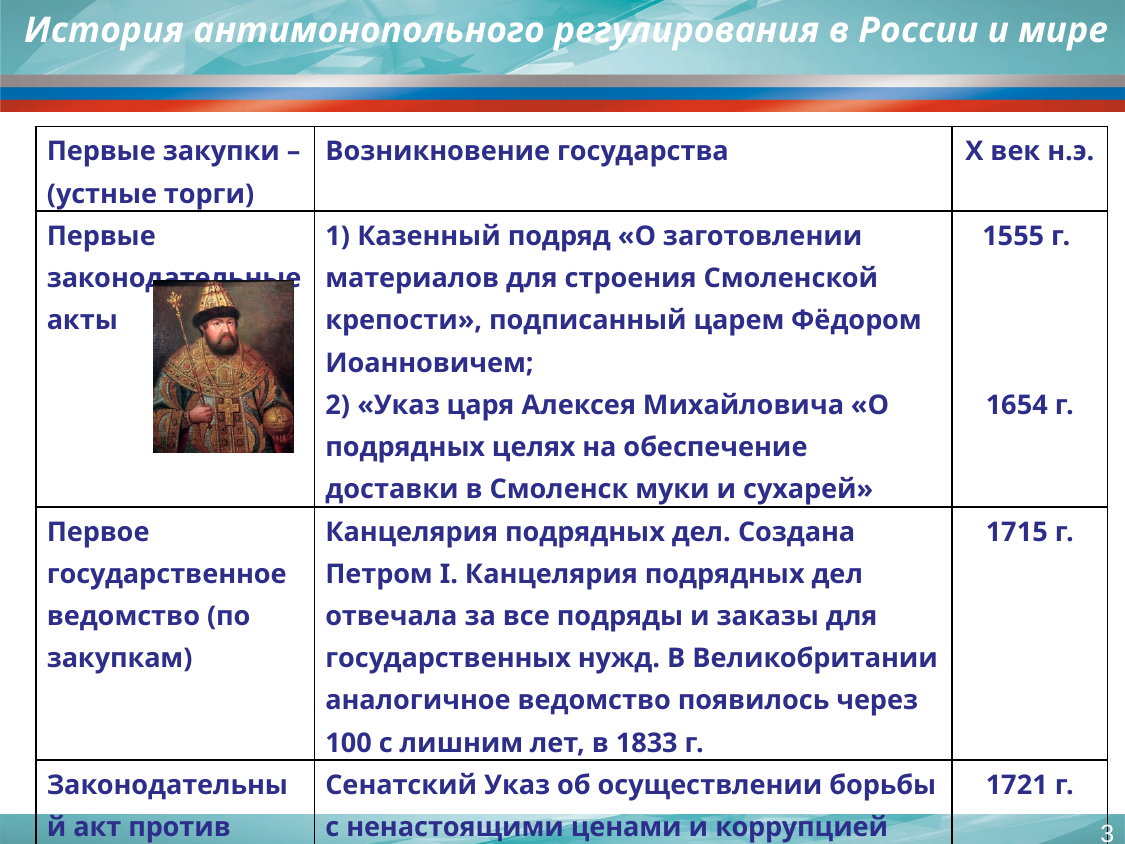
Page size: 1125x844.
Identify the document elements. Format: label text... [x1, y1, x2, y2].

picture [0, 0, 1125, 112]
text_box История антимонопольного регулирования в России и мире [2, 0, 1124, 100]
table_cell Канцелярия подрядных дел. Создана Петром I. Канцелярия подрядных дел отвечала за все подряды и заказы для государственных нужд. В Великобритании аналогичное ведомство появилось через 100 с лишним лет, в 1833 г. [315, 508, 951, 759]
table_cell Сенатский Указ об осуществлении борьбы с ненастоящими ценами и коррупцией [315, 761, 951, 844]
picture [153, 279, 294, 453]
picture [0, 814, 35, 844]
table_cell 1) Казенный подряд «О заготовлении материалов для строения Смоленской крепости», подписанный царем Фёдором Иоанновичем; 2) «Указ царя Алексея Михайловича «О подрядных целях на обеспечение доставки в Смоленск муки и сухарей» [315, 212, 951, 506]
table_cell 1721 г. [953, 761, 1107, 809]
slide_number 3 [866, 809, 1125, 844]
table_cell 1555 г. 1654 г. [953, 212, 1107, 506]
table_cell 1715 г. [953, 508, 1107, 759]
table_cell Первые законодательные акты [37, 212, 314, 506]
table_cell Первое государственное ведомство (по закупкам) [37, 508, 314, 759]
table_cell Законодательный акт против завышения цен [37, 761, 314, 844]
table_header Первые закупки – (устные торги) [37, 127, 314, 210]
table_header X век н.э. [953, 127, 1107, 210]
table_header Возникновение государства [315, 127, 951, 210]
